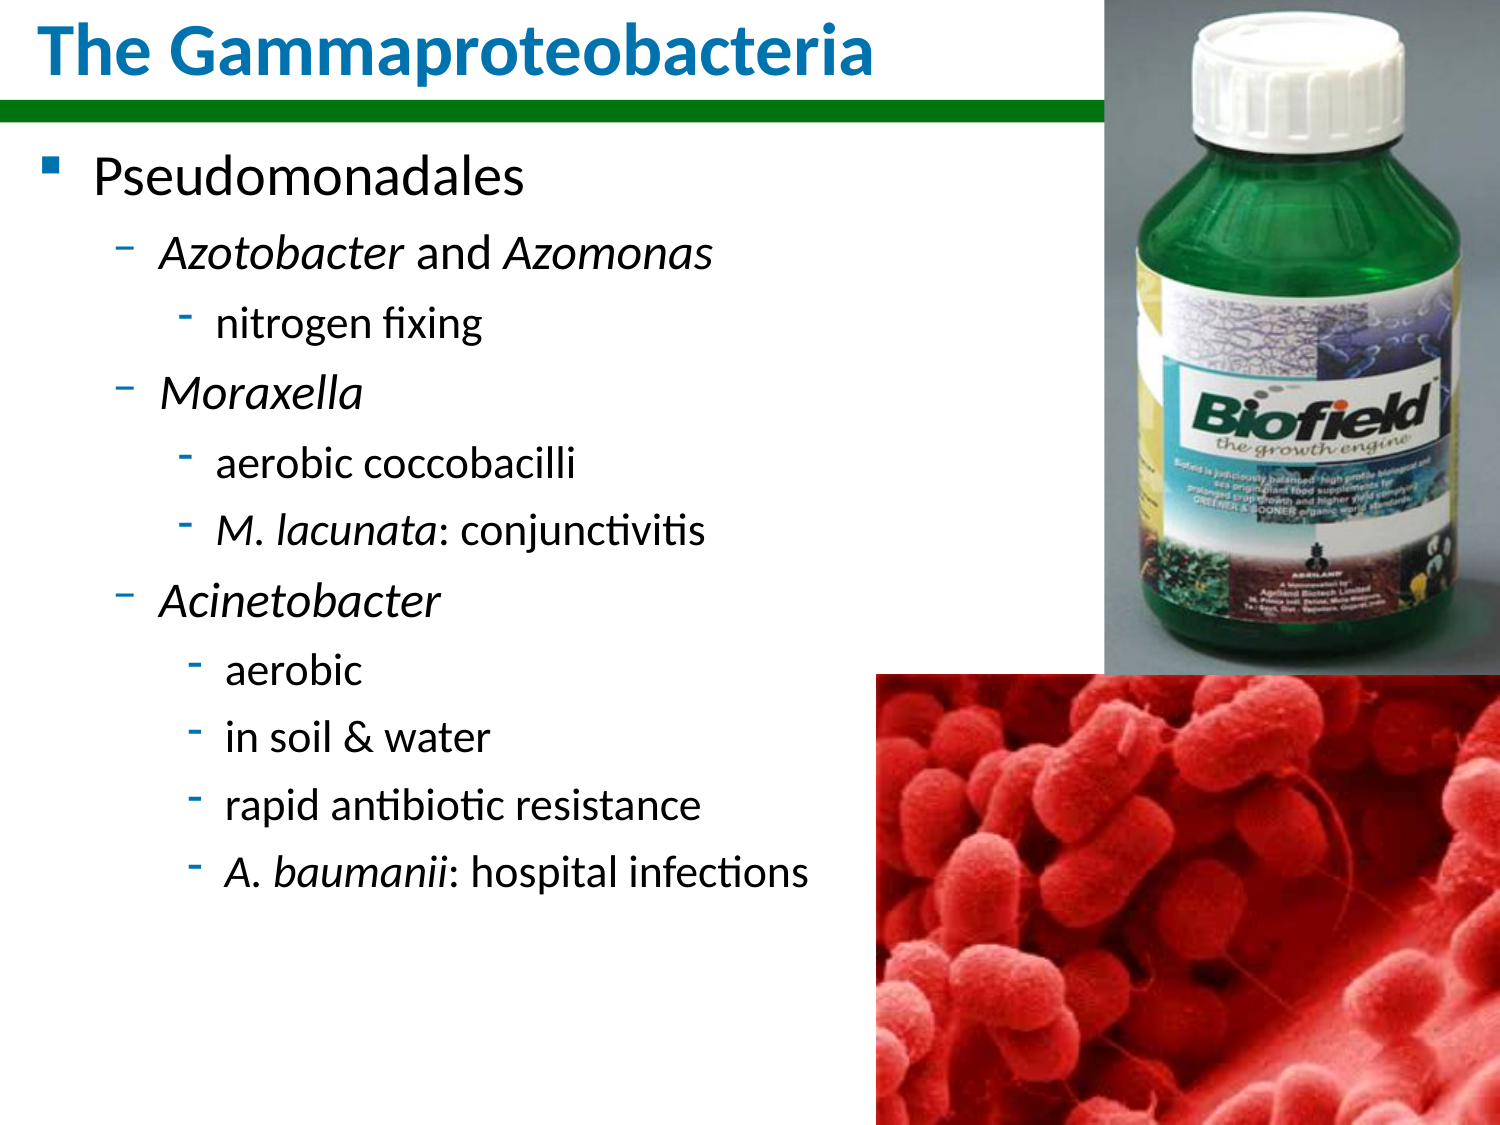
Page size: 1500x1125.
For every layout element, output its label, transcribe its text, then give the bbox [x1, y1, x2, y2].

list Pseudomonadales Azotobacter and Azomonas nitrogen fixing Moraxella aerobic coccobacilli M. lacunata: conjunctivitis Acinetobacter aerobic in soil & water rapid antibiotic resistance A. baumanii: hospital infections [36, 137, 1098, 1101]
title The Gammaproteobacteria [37, 0, 1101, 113]
picture [876, 0, 1500, 1125]
